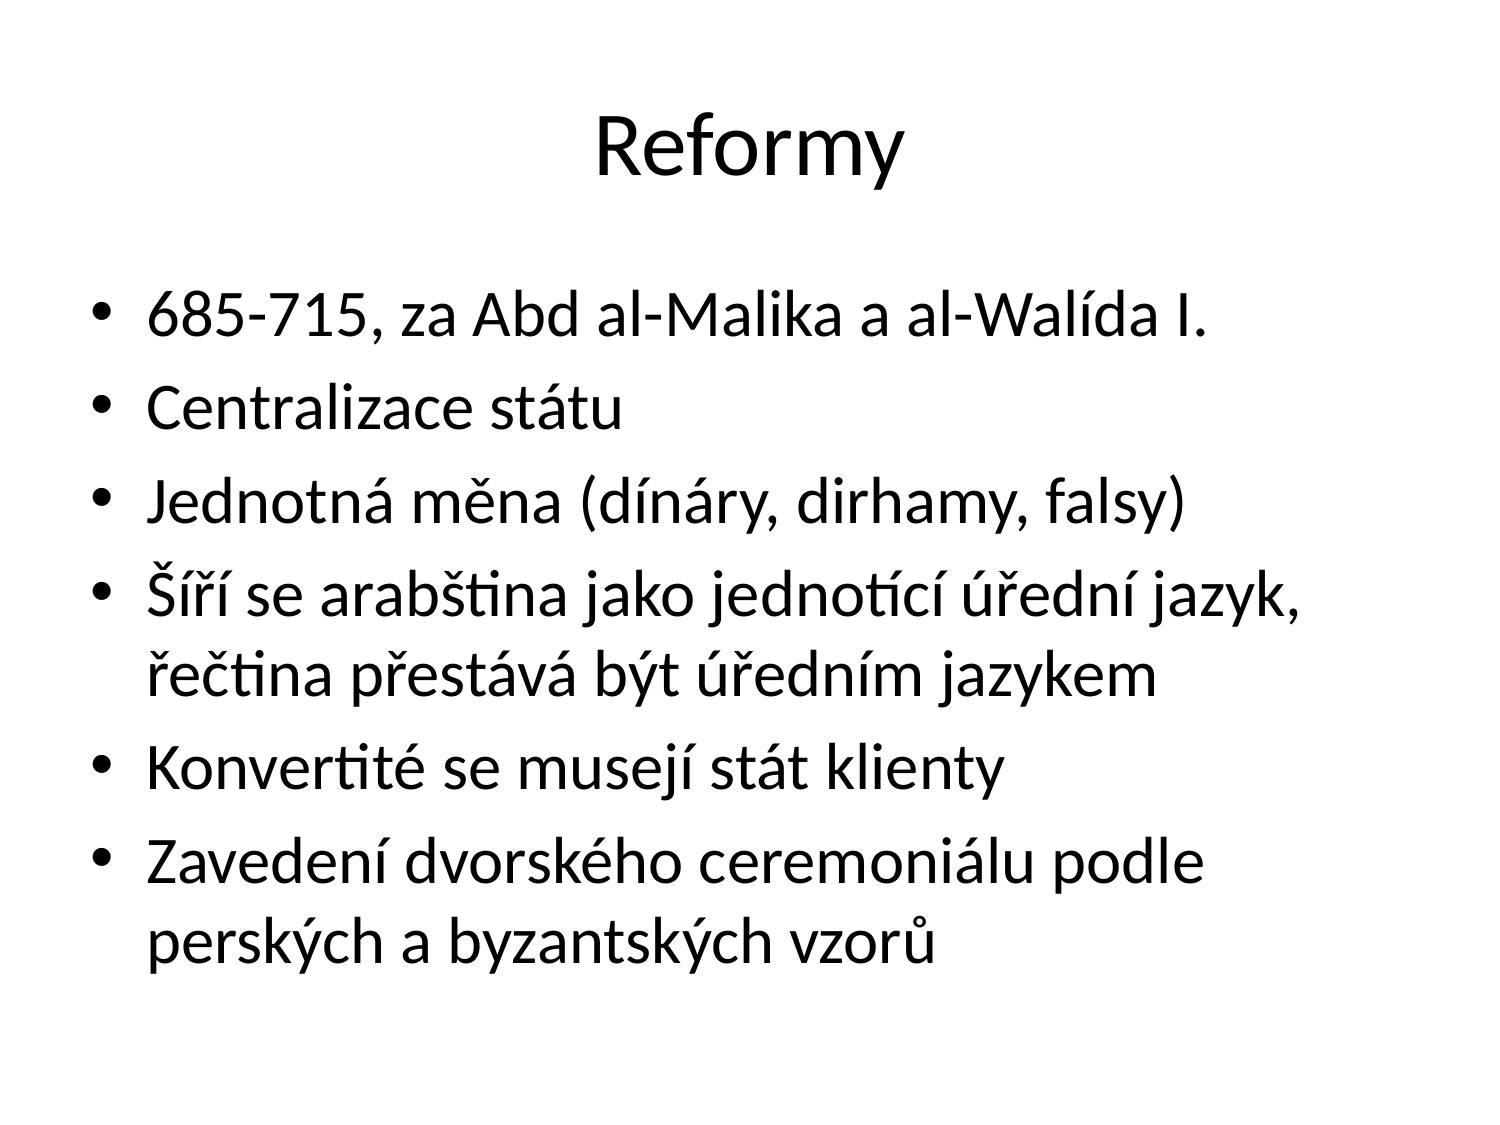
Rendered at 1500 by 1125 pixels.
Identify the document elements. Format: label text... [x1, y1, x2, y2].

title Reformy [75, 45, 1425, 233]
list 685-715, za Abd al-Malika a al-Walída I. Centralizace státu Jednotná měna (dínáry, dirhamy, falsy) Šíří se arabština jako jednotící úřední jazyk, řečtina přestává být úředním jazykem Konvertité se musejí stát klienty Zavedení dvorského ceremoniálu podle perských a byzantských vzorů [75, 262, 1425, 1005]
